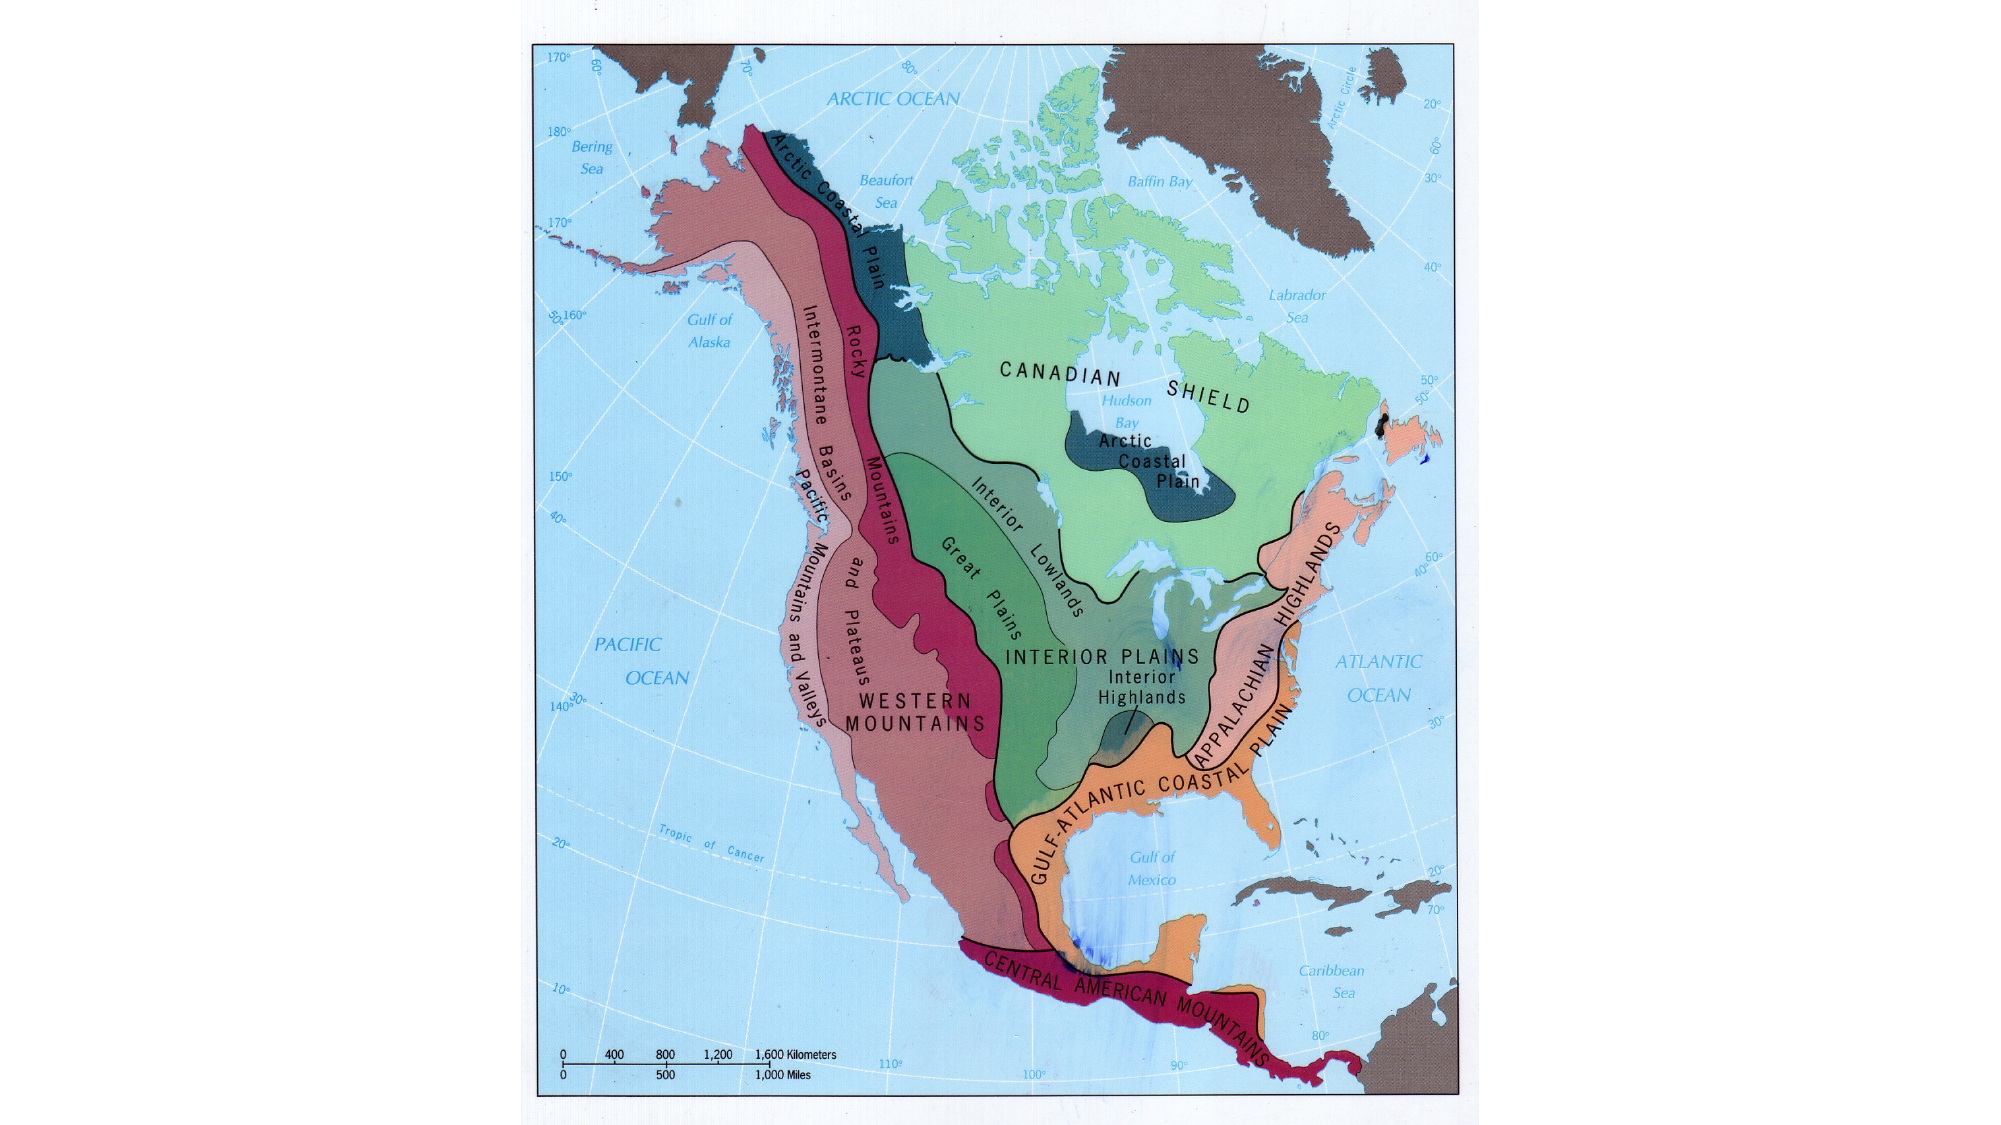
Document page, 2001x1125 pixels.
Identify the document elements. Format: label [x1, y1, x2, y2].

picture [520, 0, 1480, 1125]
